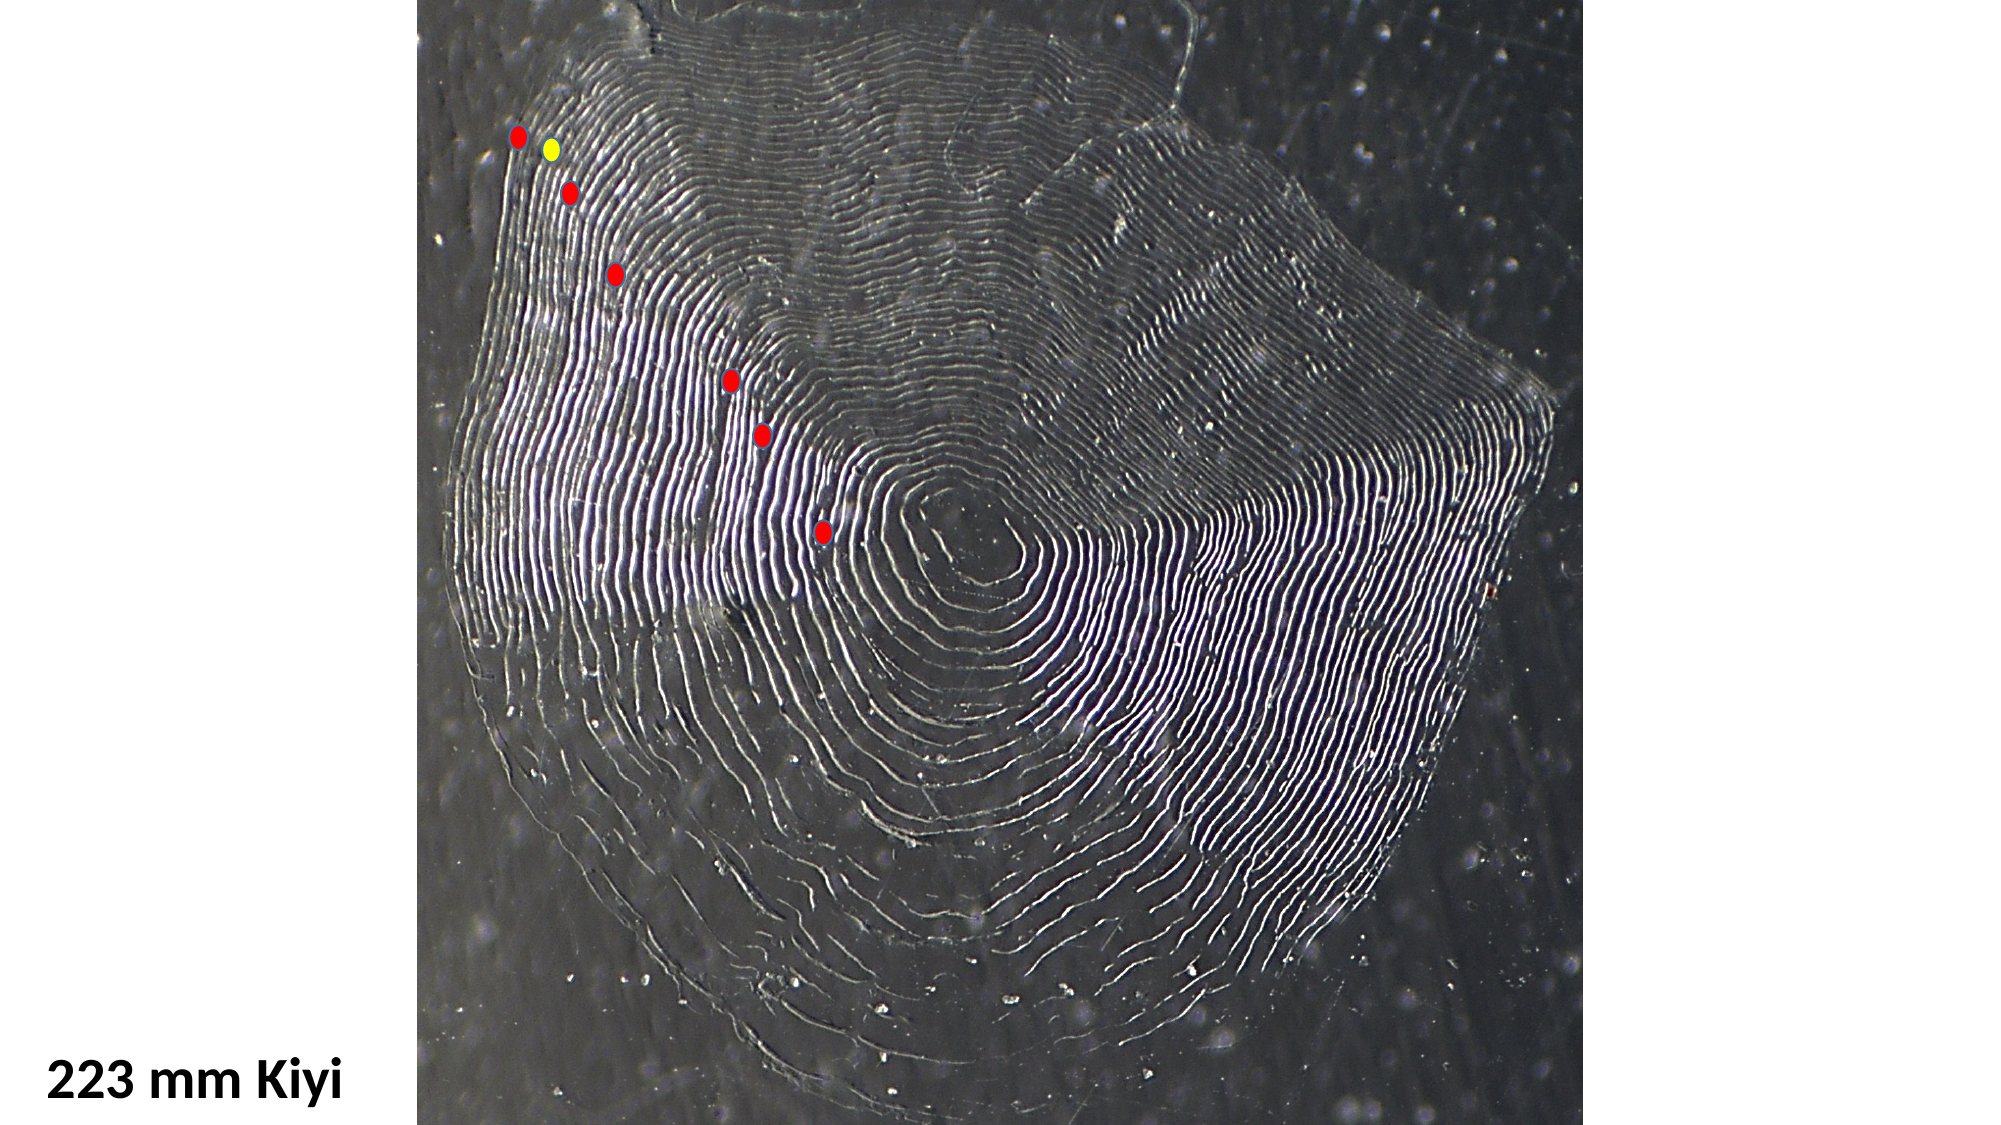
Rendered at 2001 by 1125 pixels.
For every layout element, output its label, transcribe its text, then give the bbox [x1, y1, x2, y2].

picture [417, 0, 1583, 1125]
text_box 223 mm Kiyi [31, 1032, 360, 1118]
